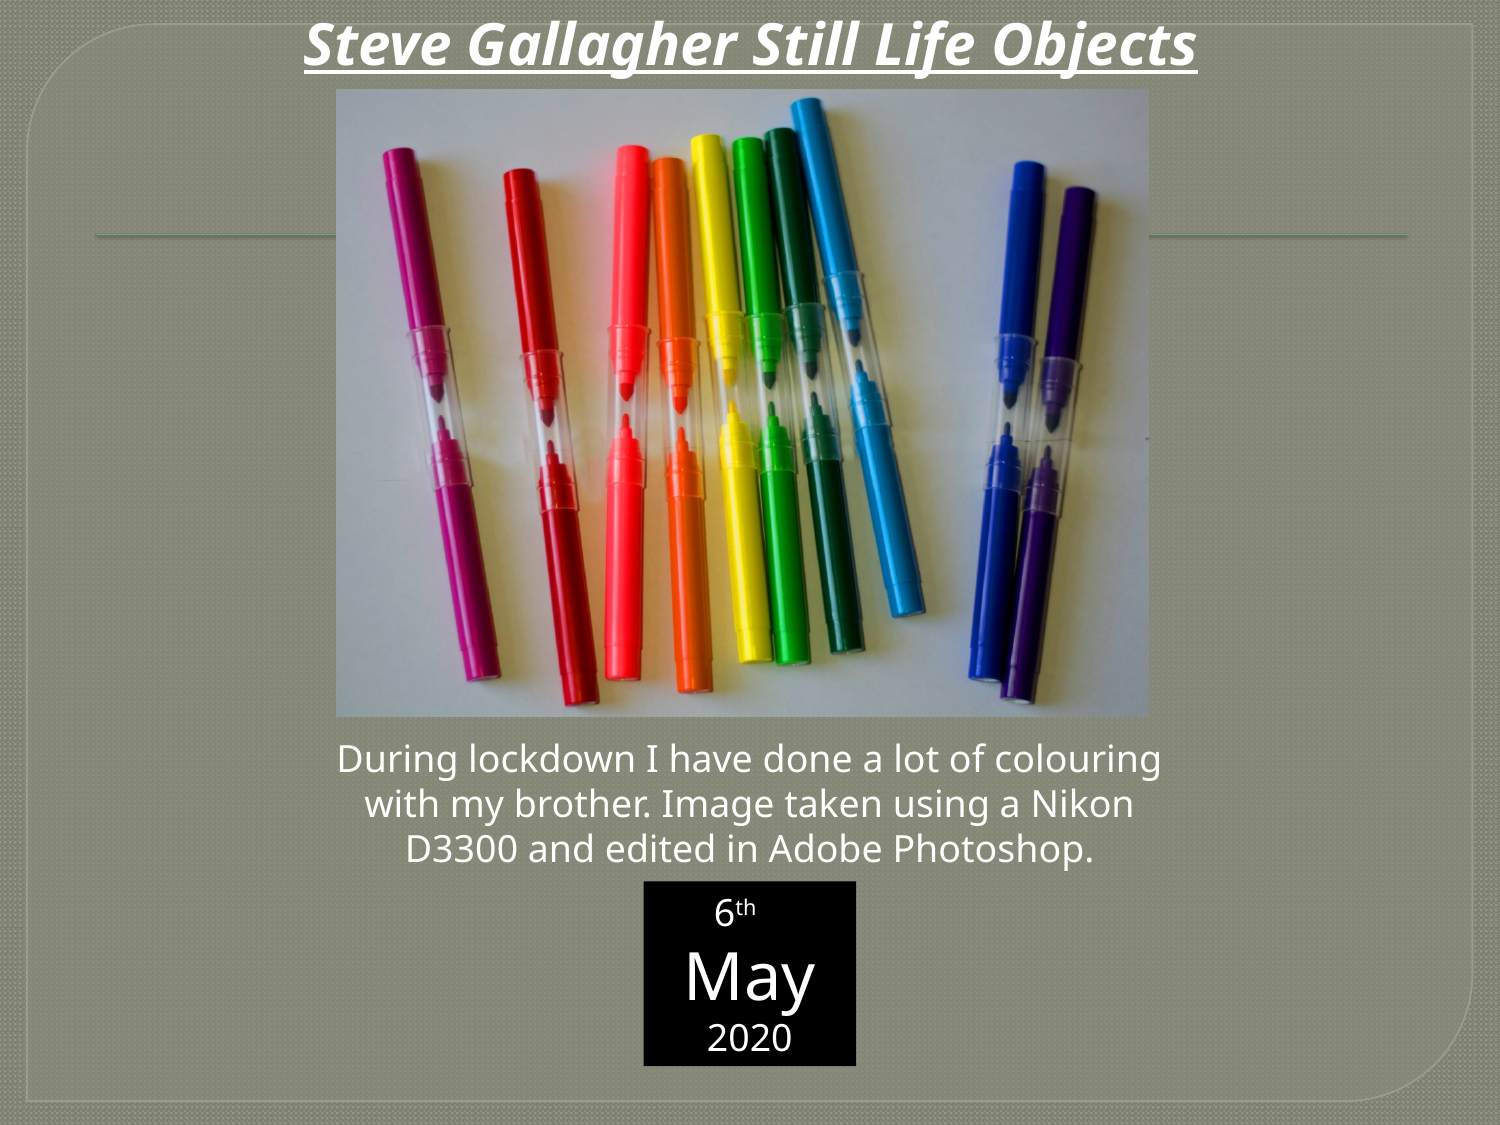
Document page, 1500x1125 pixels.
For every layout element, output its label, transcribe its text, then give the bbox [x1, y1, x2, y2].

text_box During lockdown I have done a lot of colouring with my brother. Image taken using a Nikon D3300 and edited in Adobe Photoshop. [312, 727, 1187, 878]
text_box 6th May 2020 [643, 881, 857, 1067]
text_box Steve Gallagher Still Life Objects [288, 0, 1214, 85]
picture [336, 89, 1149, 717]
